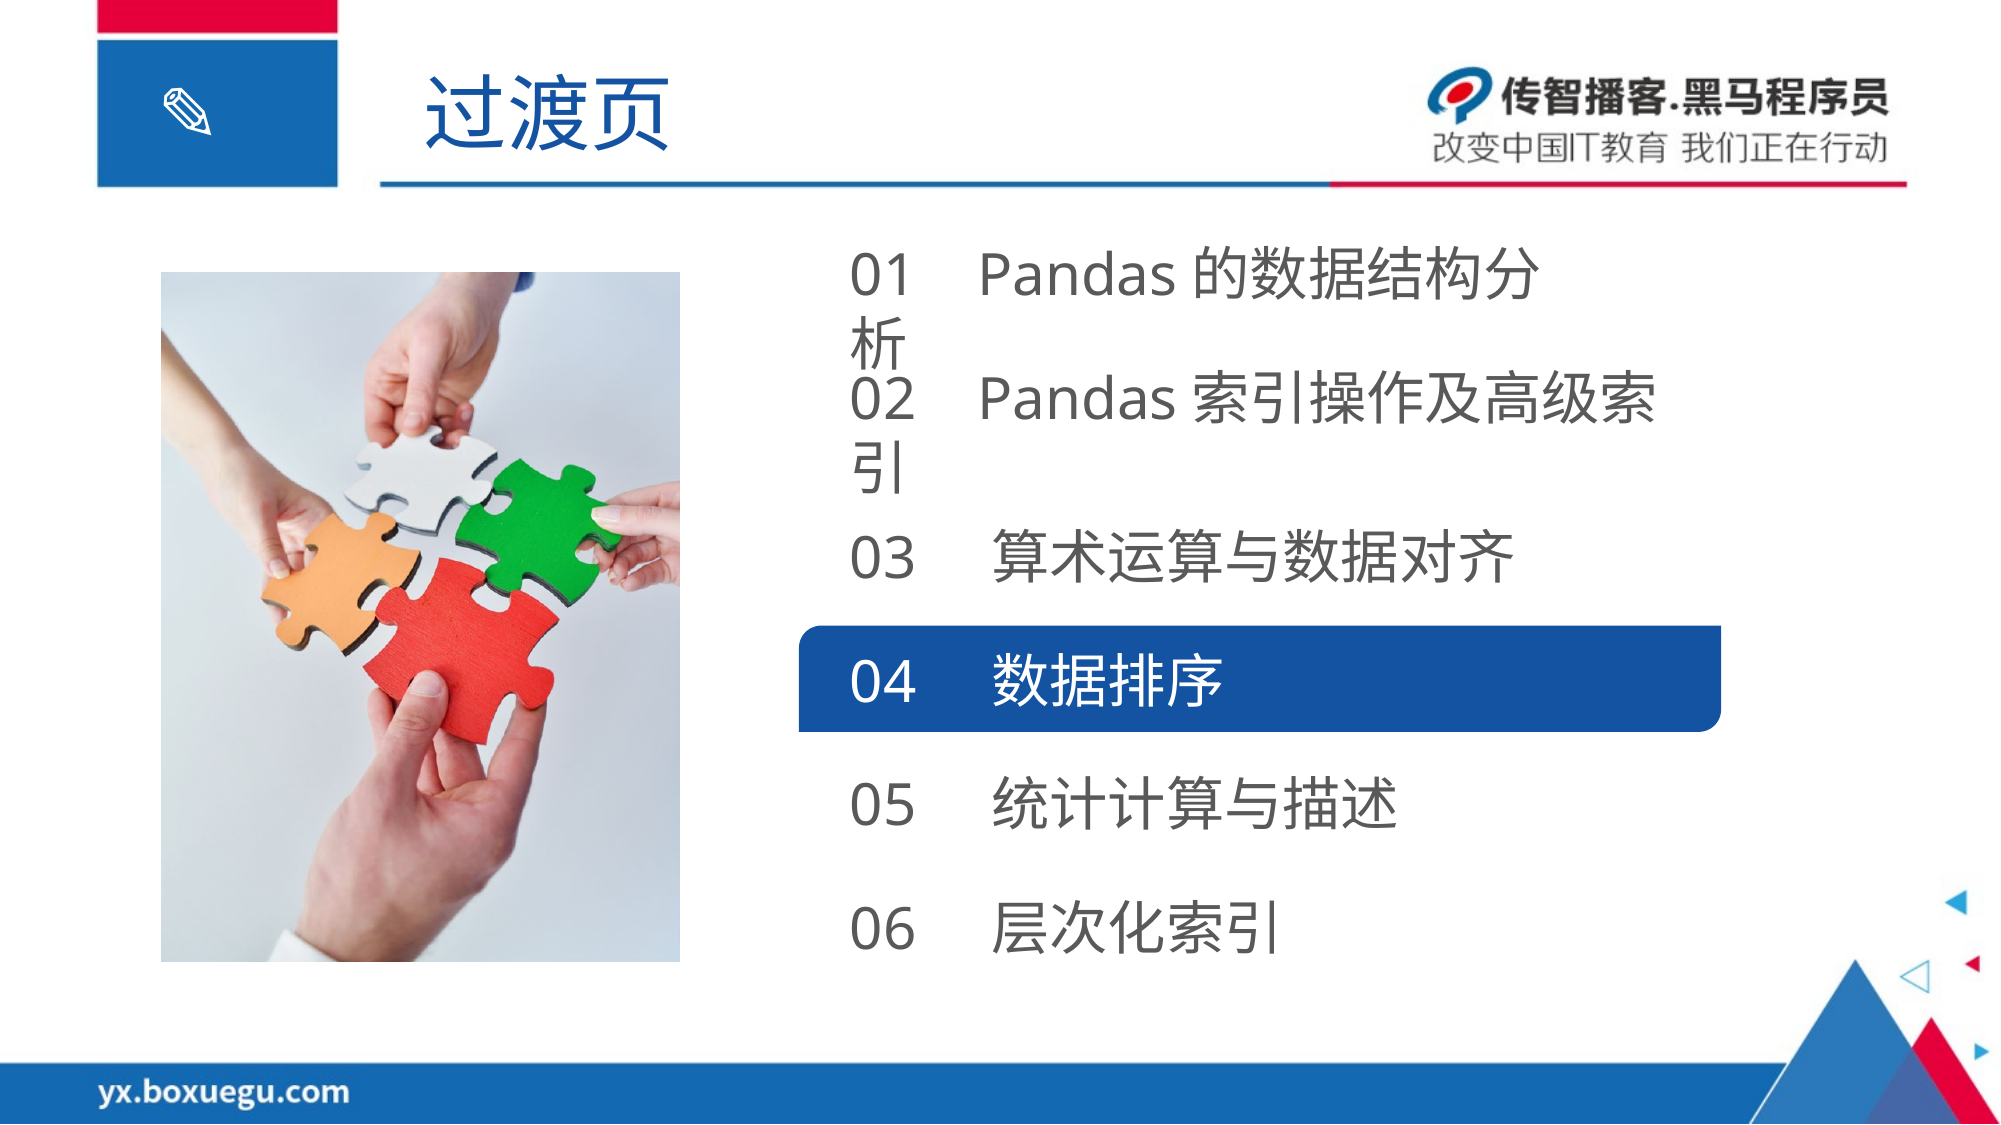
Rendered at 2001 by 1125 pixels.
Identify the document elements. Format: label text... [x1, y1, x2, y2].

picture [0, 0, 2000, 1124]
text_box 03 算术运算与数据对齐 [849, 519, 1657, 590]
text_box 04 数据排序 [849, 643, 1722, 714]
text_box [797, 624, 1723, 733]
text_box 过渡页 [409, 53, 899, 169]
text_box 01 Pandas的数据结构分析 [849, 237, 1561, 361]
text_box 02 Pandas索引操作及高级索引 [849, 361, 1675, 502]
text_box 06 层次化索引 [849, 891, 1657, 962]
text_box 05 统计计算与描述 [849, 767, 1657, 838]
